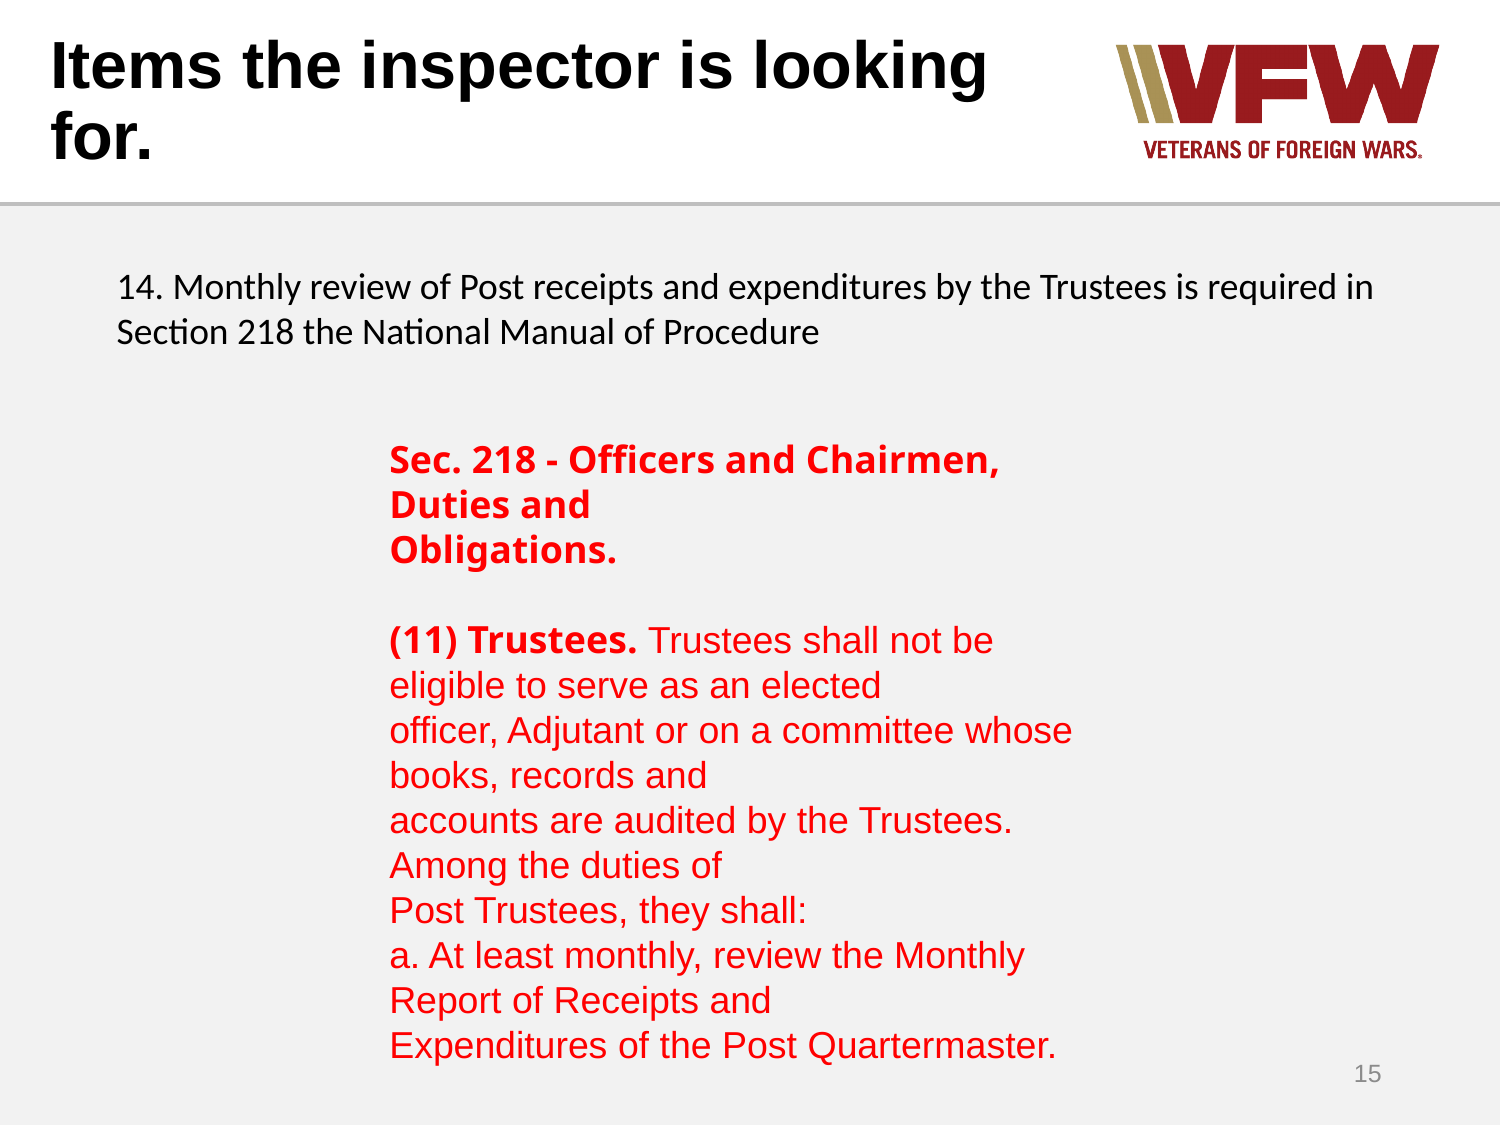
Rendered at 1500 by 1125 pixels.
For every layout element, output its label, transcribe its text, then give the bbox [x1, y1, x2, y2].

slide_number 15 [1126, 1042, 1397, 1103]
text_box 14. Monthly review of Post receipts and expenditures by the Trustees is required in Section 218 the National Manual of Procedure [101, 254, 1452, 360]
picture [1115, 44, 1440, 159]
title Items the inspector is looking for. [35, 22, 1075, 184]
text_box Sec. 218 - Officers and Chairmen, Duties and Obligations. (11) Trustees. Trustees shall not be eligible to serve as an elected officer, Adjutant or on a committee whose books, records and accounts are audited by the Trustees. Among the duties of Post Trustees, they shall: a. At least monthly, review the Monthly Report of Receipts and Expenditures of the Post Quartermaster. [374, 428, 1126, 1125]
